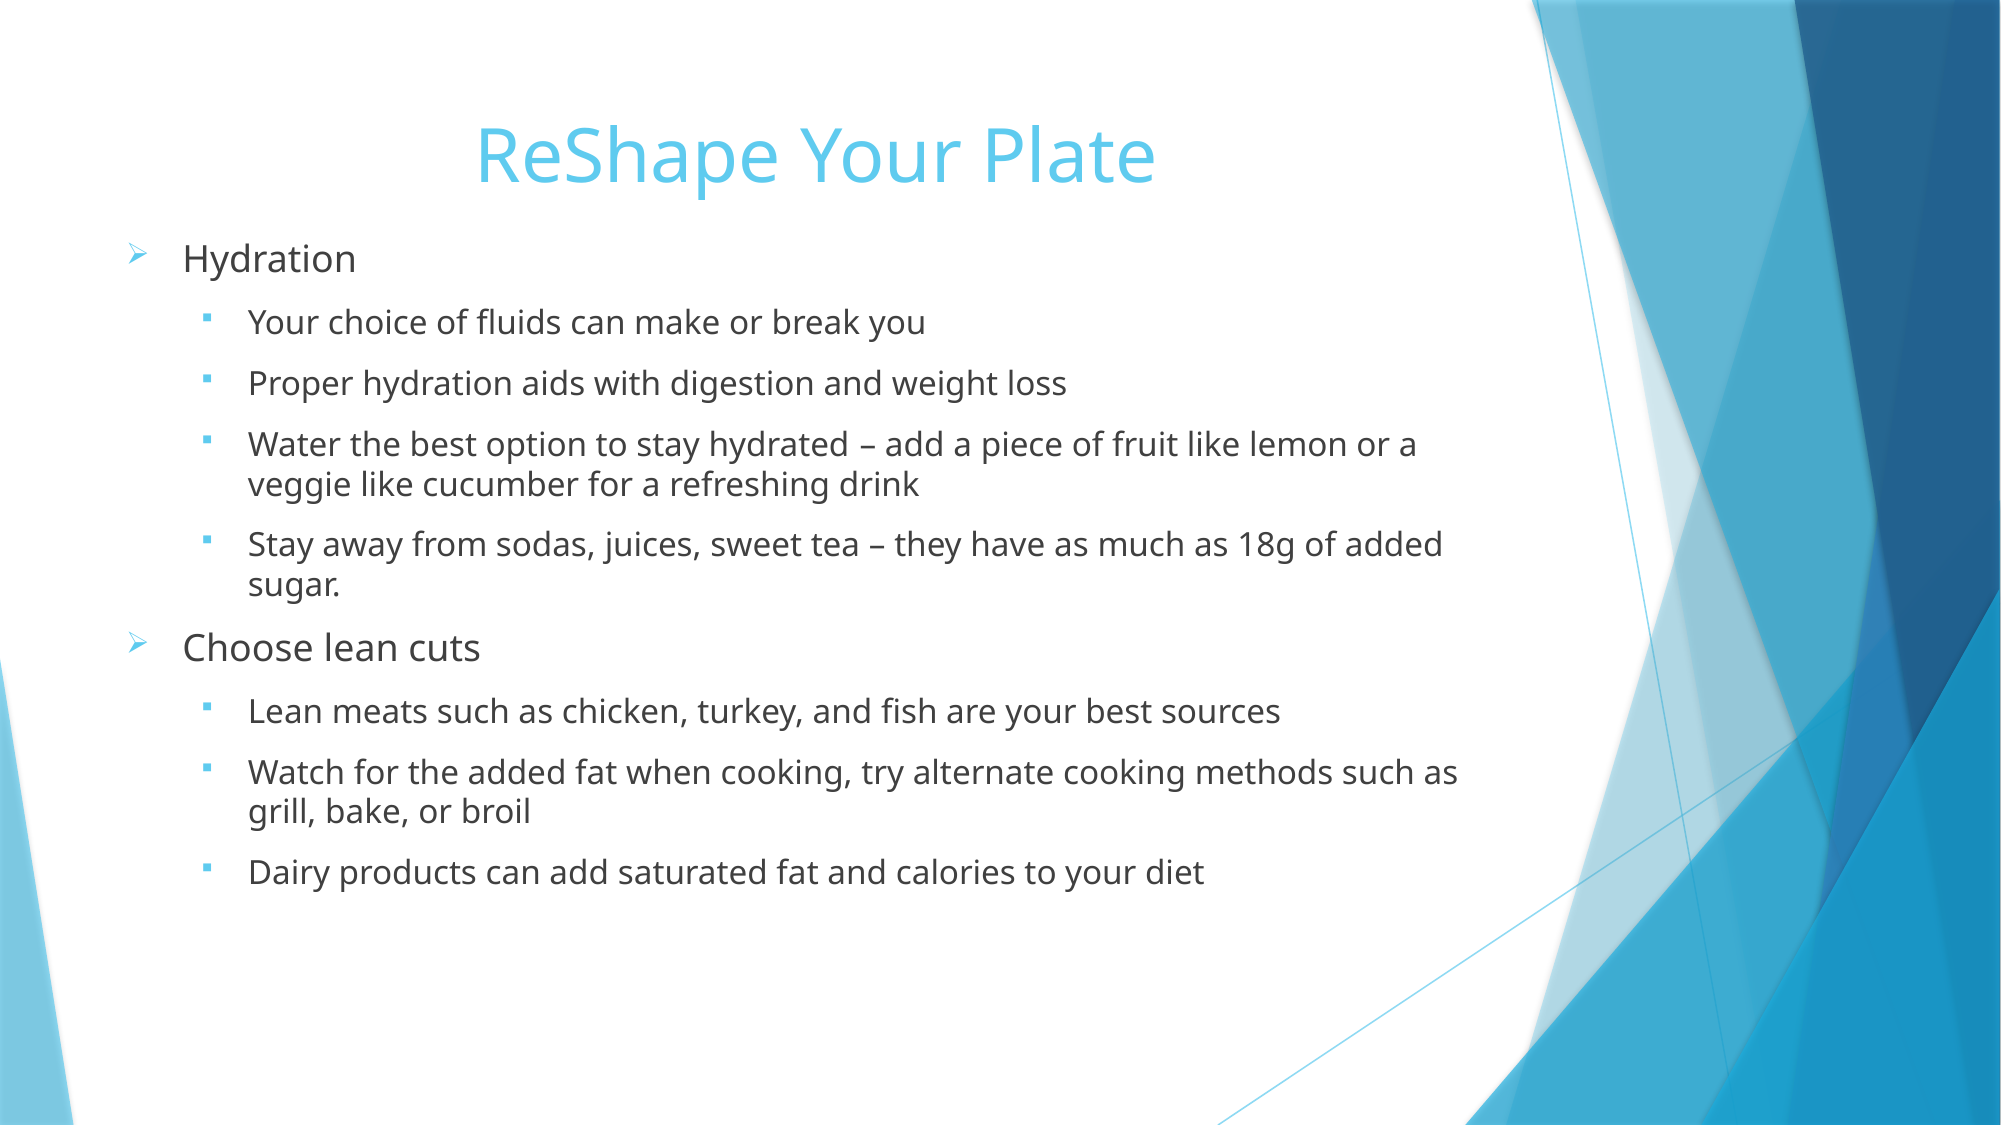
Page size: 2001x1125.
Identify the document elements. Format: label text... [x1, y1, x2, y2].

title ReShape Your Plate [111, 99, 1522, 227]
list Hydration Your choice of fluids can make or break you Proper hydration aids with digestion and weight loss Water the best option to stay hydrated – add a piece of fruit like lemon or a veggie like cucumber for a refreshing drink Stay away from sodas, juices, sweet tea – they have as much as 18g of added sugar. Choose lean cuts Lean meats such as chicken, turkey, and fish are your best sources Watch for the added fat when cooking, try alternate cooking methods such as grill, bake, or broil Dairy products can add saturated fat and calories to your diet [111, 227, 1522, 991]
